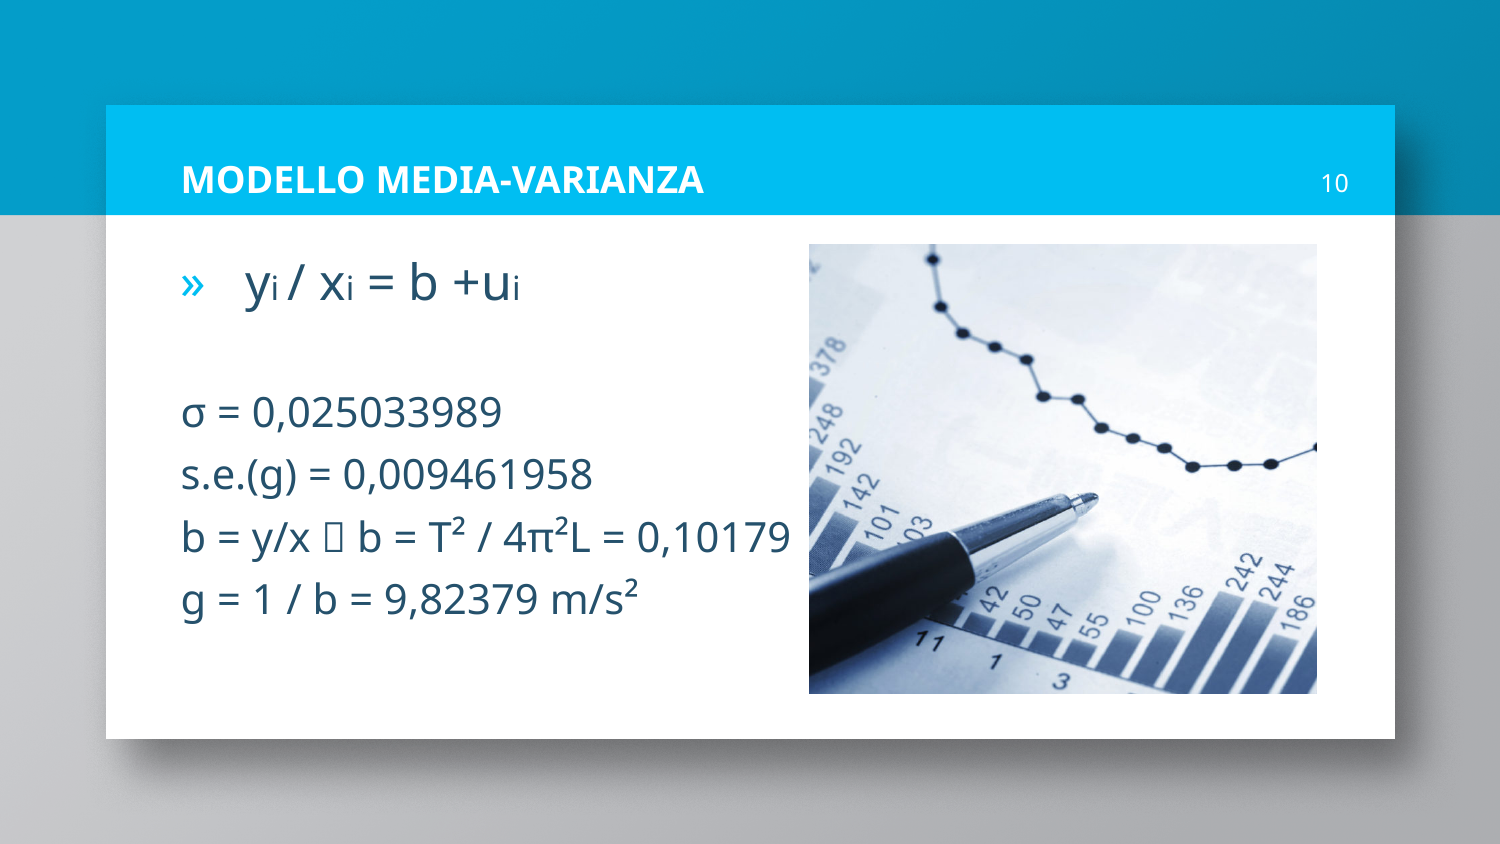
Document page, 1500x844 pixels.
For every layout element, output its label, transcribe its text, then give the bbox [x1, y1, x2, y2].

list yi / xi = b +ui σ = 0,025033989 s.e.(g) = 0,009461958 b = y/x  b = T² / 4π²L = 0,10179 g = 1 / b = 9,82379 m/s² [165, 235, 1336, 692]
slide_number 10 [1273, 106, 1364, 217]
title MODELLO MEDIA-VARIANZA [165, 106, 1273, 217]
picture [0, 216, 1500, 844]
